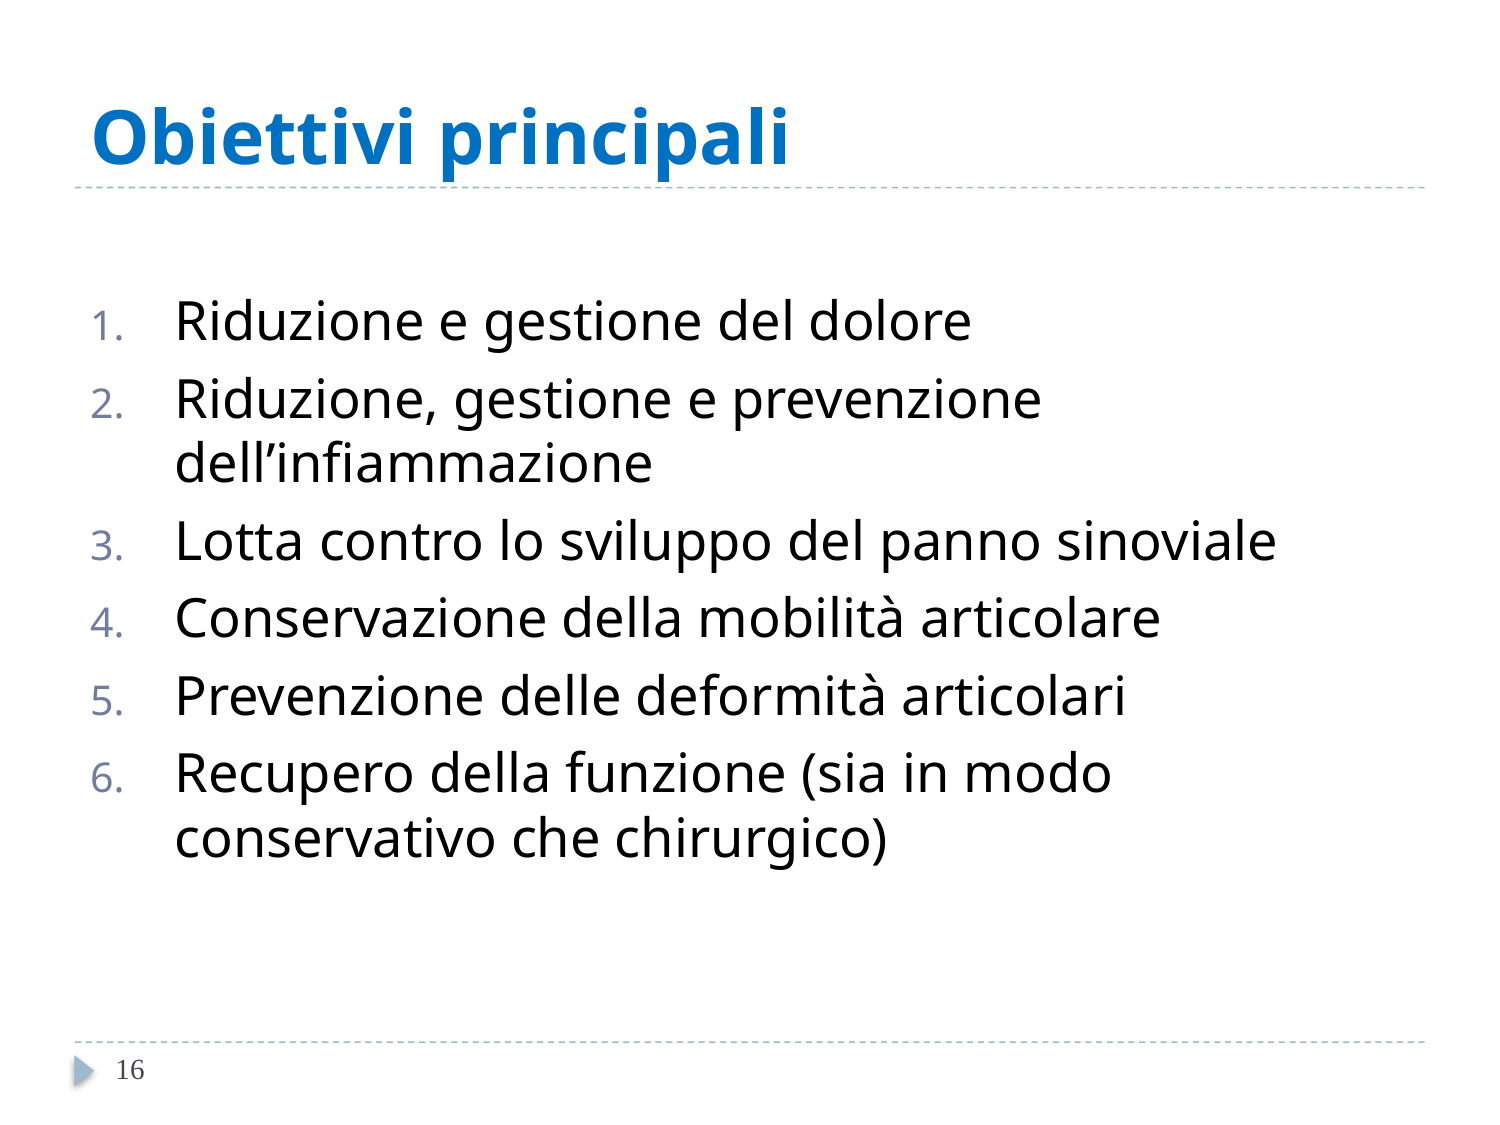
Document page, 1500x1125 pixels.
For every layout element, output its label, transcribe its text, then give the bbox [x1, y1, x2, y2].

list Riduzione e gestione del dolore Riduzione, gestione e prevenzione dell’infiammazione Lotta contro lo sviluppo del panno sinoviale Conservazione della mobilità articolare Prevenzione delle deformità articolari Recupero della funzione (sia in modo conservativo che chirurgico) [75, 278, 1425, 1010]
title Obiettivi principali [75, 24, 1425, 188]
slide_number 16 [100, 1042, 426, 1103]
